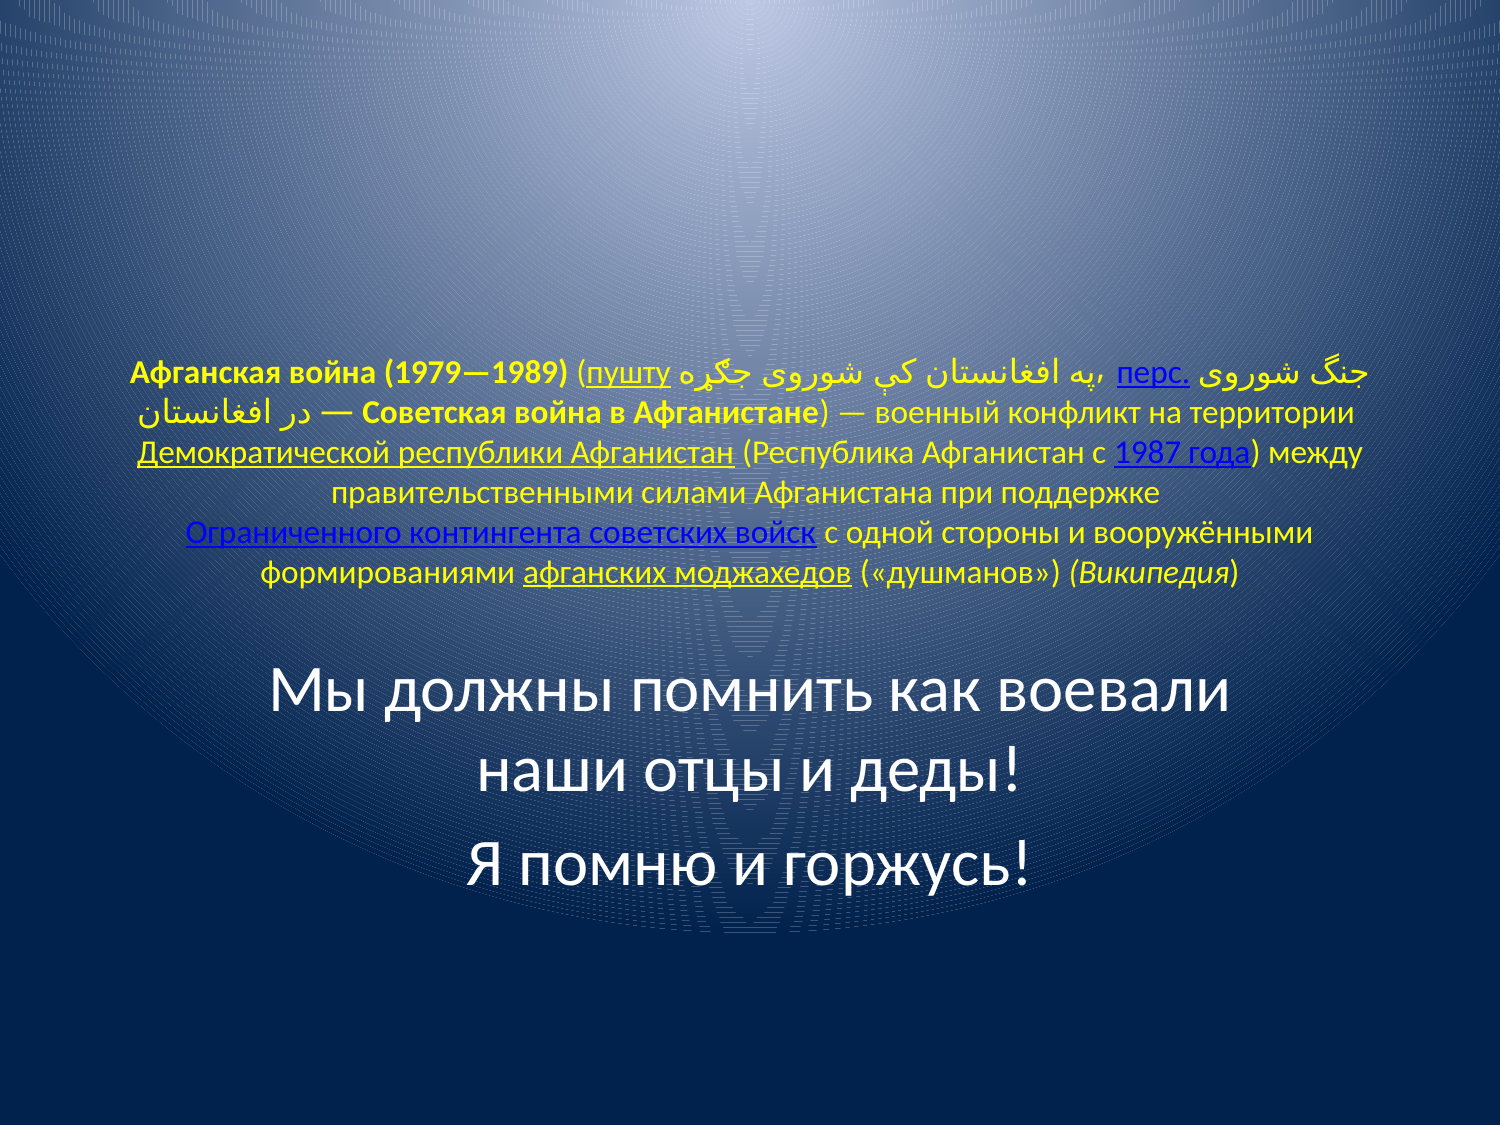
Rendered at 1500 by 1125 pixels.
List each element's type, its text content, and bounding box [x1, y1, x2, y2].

title Афганская война (1979—1989) (пушту په افغانستان کې شوروی جګړه‎‎, перс. جنگ شوروی در افغانستان‎‎ — Советская война в Афганистане) — военный конфликт на территории Демократической республики Афганистан (Республика Афганистан с 1987 года) между правительственными силами Афганистана при поддержке Ограниченного контингента советских войск с одной стороны и вооружёнными формированиями афганских моджахедов («душманов») (Википедия) [112, 349, 1388, 591]
subtitle Мы должны помнить как воевали наши отцы и деды! Я помню и горжусь! [225, 637, 1275, 925]
